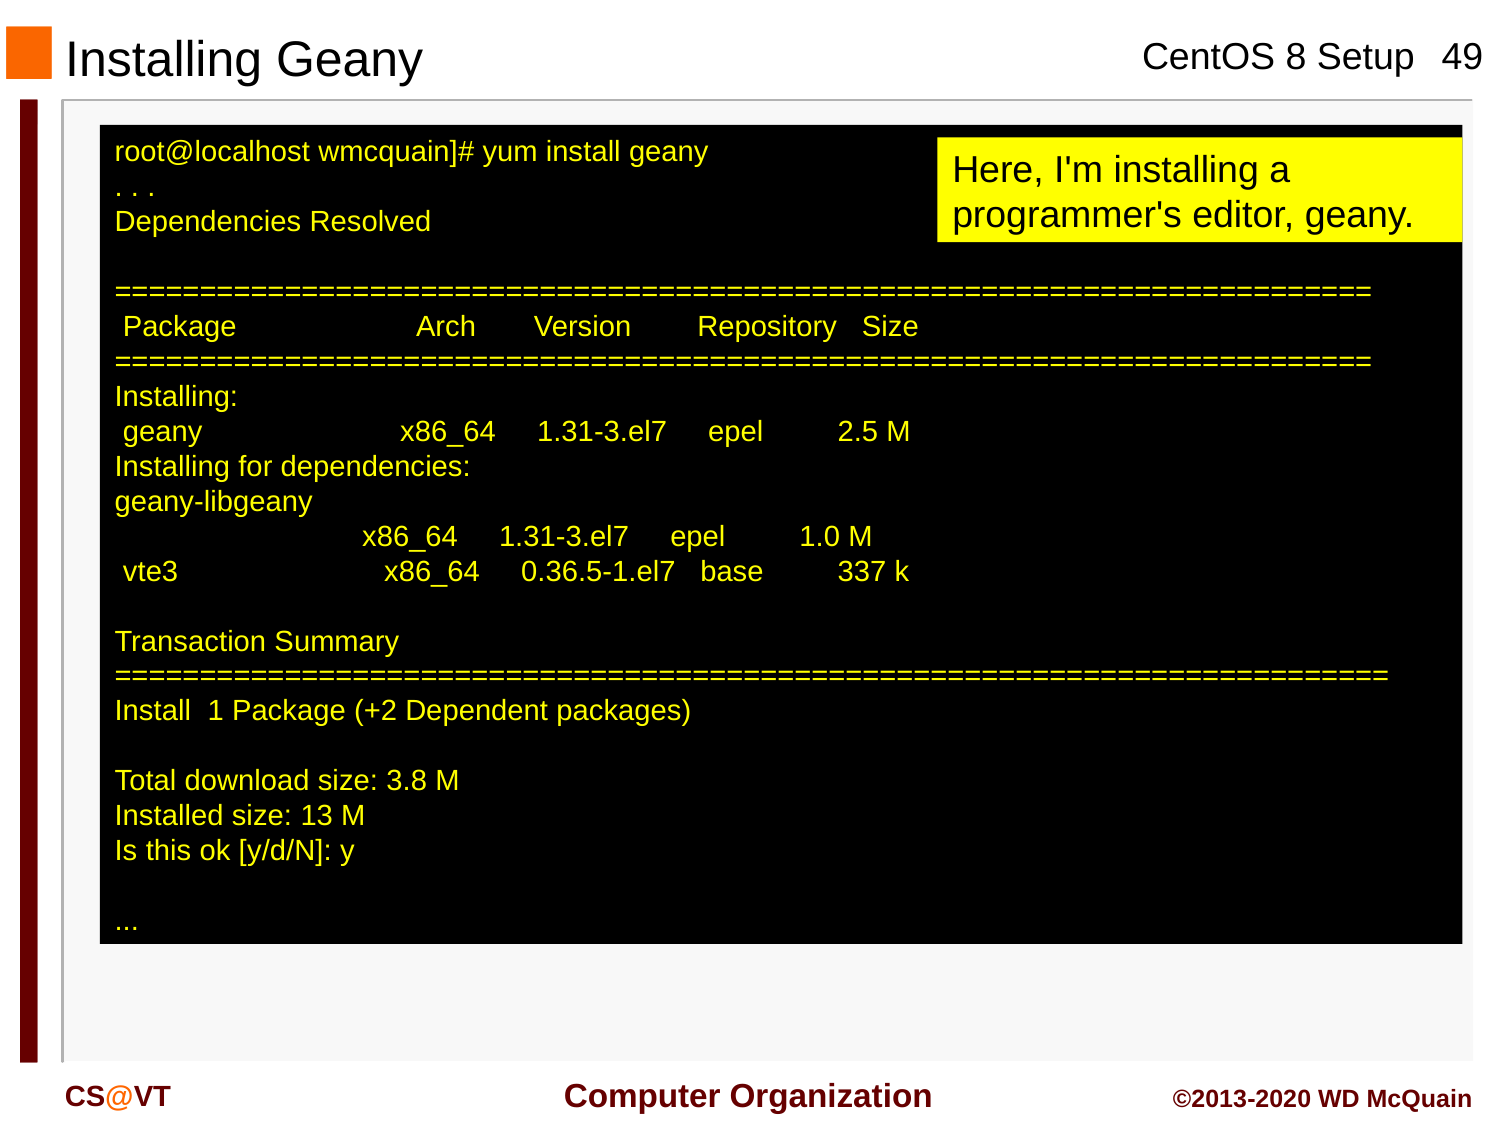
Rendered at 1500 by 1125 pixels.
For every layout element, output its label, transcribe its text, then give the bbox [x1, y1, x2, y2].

title Installing Geany [50, 28, 1000, 85]
text_box Here, I'm installing a programmer's editor, geany. [937, 137, 1463, 243]
text_box root@localhost wmcquain]# yum install geany . . . Dependencies Resolved ========================================================================== Package Arch Version Repository Size ========================================================================== Installing: geany x86_64 1.31-3.el7 epel 2.5 M Installing for dependencies: geany-libgeany x86_64 1.31-3.el7 epel 1.0 M vte3 x86_64 0.36.5-1.el7 base 337 k Transaction Summary =========================================================================== Install 1 Package (+2 Dependent packages) Total download size: 3.8 M Installed size: 13 M Is this ok [y/d/N]: y ... [99, 124, 1463, 944]
